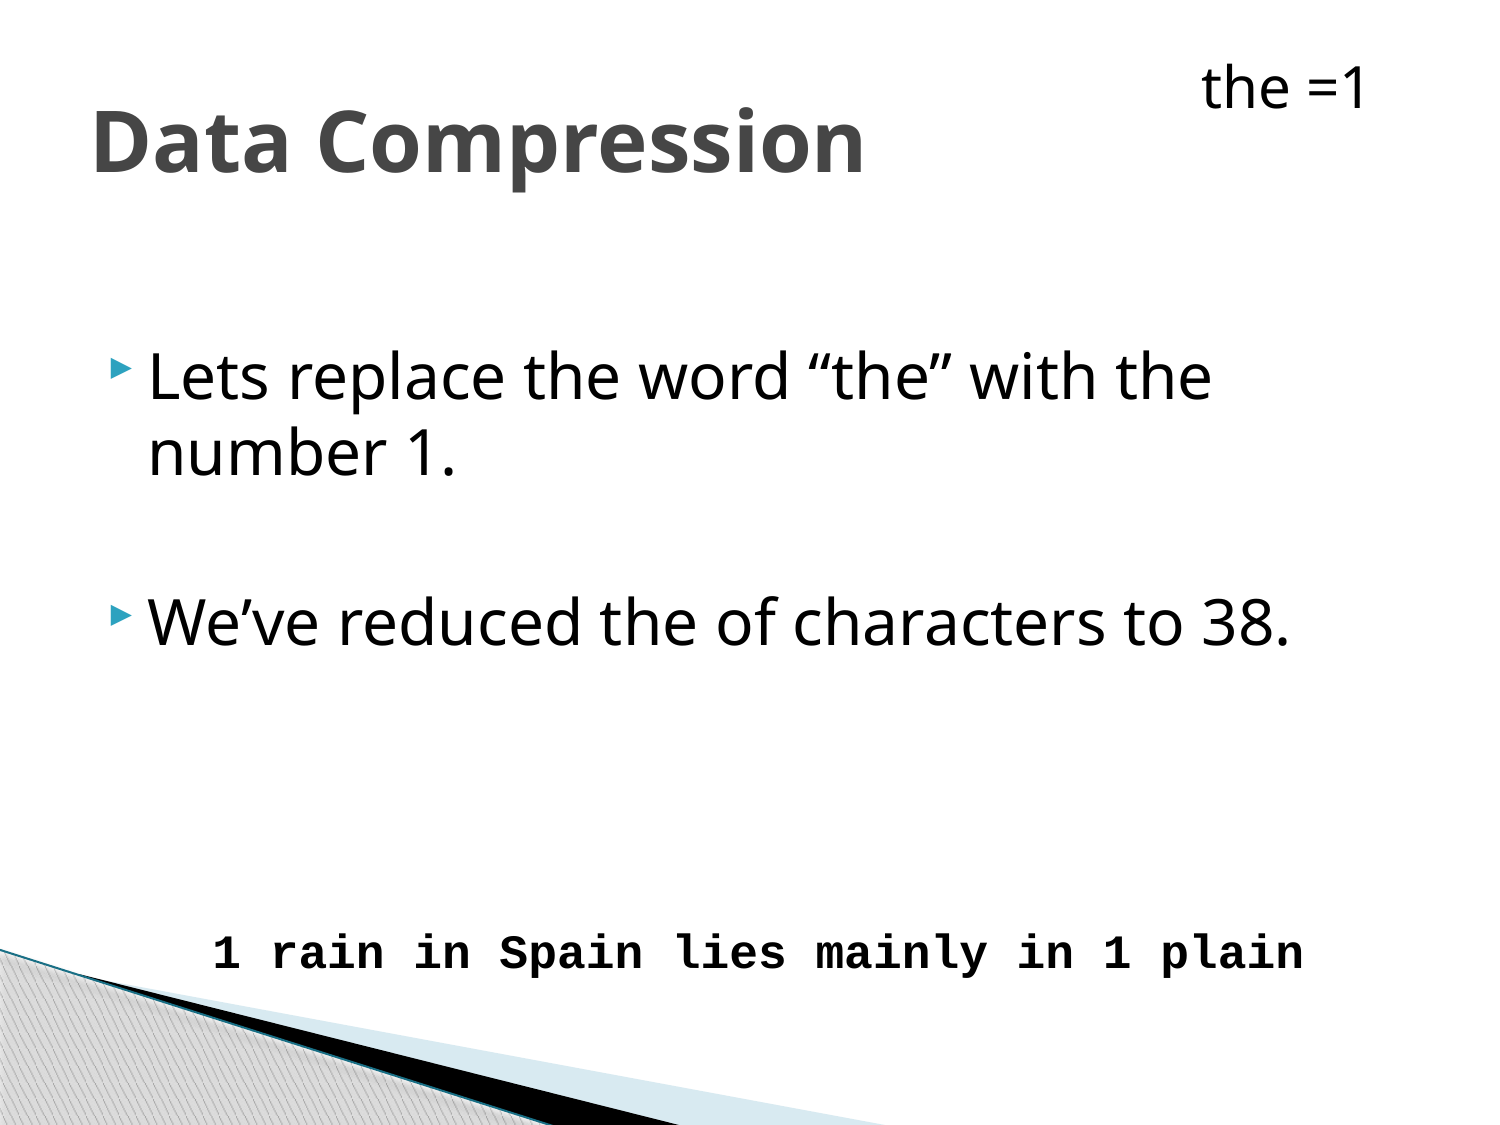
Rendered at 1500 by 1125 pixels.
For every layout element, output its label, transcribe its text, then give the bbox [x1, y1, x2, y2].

text_box the =1 [1186, 42, 1389, 128]
list Lets replace the word “the” with the number 1. We’ve reduced the of characters to 38. 1 rain in Spain lies mainly in 1 plain [75, 243, 1425, 986]
title Data Compression [75, 45, 1425, 233]
